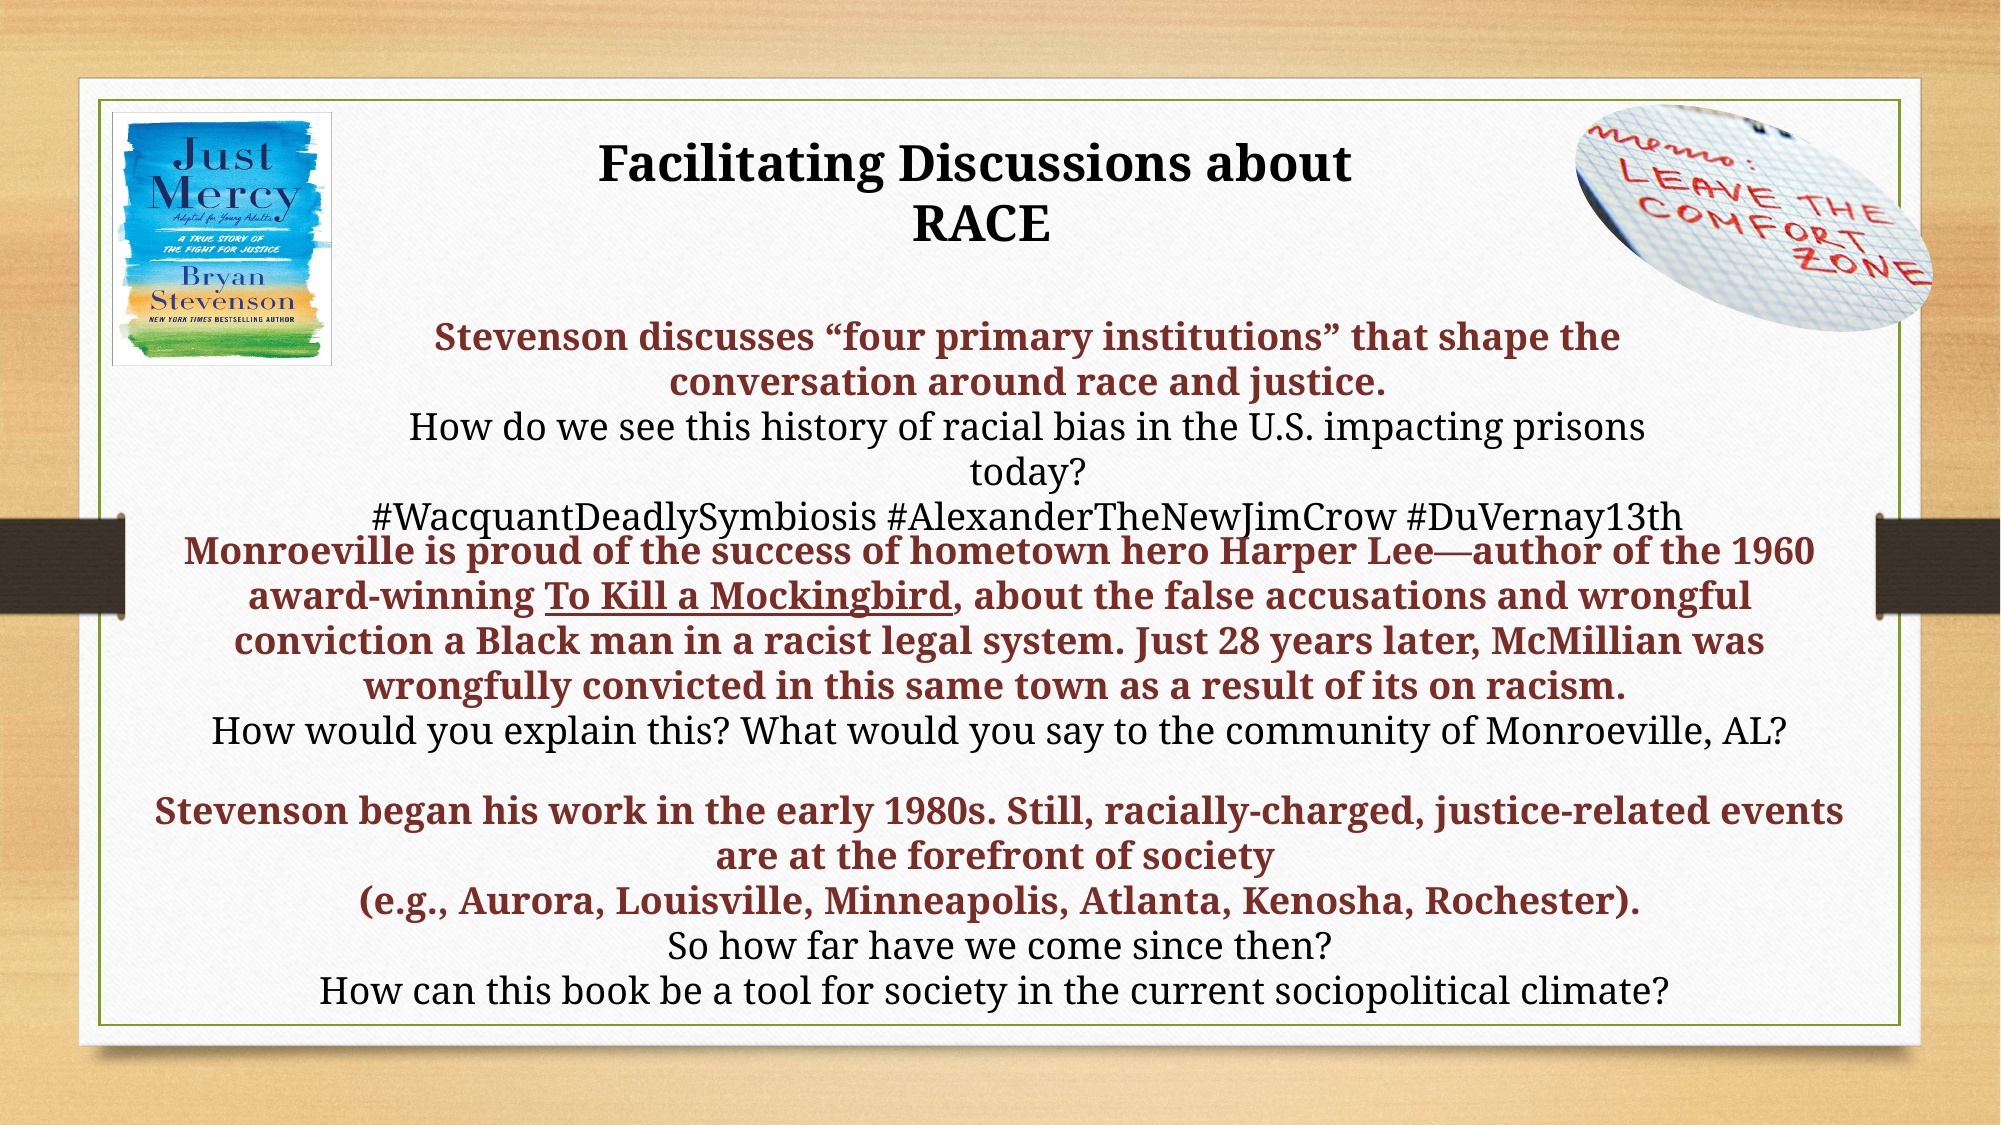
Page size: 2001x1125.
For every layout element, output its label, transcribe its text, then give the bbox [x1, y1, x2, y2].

picture [0, 0, 2001, 1125]
text_box Stevenson discusses “four primary institutions” that shape the conversation around race and justice. How do we see this history of racial bias in the U.S. impacting prisons today? #WacquantDeadlySymbiosis #AlexanderTheNewJimCrow #DuVernay13th [339, 305, 1718, 519]
text_box Monroeville is proud of the success of hometown hero Harper Lee—author of the 1960 award-winning To Kill a Mockingbird, about the false accusations and wrongful conviction a Black man in a racist legal system. Just 28 years later, McMillian was wrongfully convicted in this same town as a result of its on racism. How would you explain this? What would you say to the community of Monroeville, AL? Stevenson began his work in the early 1980s. Still, racially-charged, justice-related events are at the forefront of society (e.g., Aurora, Louisville, Minneapolis, Atlanta, Kenosha, Rochester). So how far have we come since then? How can this book be a tool for society in the current sociopolitical climate? [133, 519, 1868, 1020]
text_box Facilitating Discussions about RACE [583, 123, 1381, 259]
